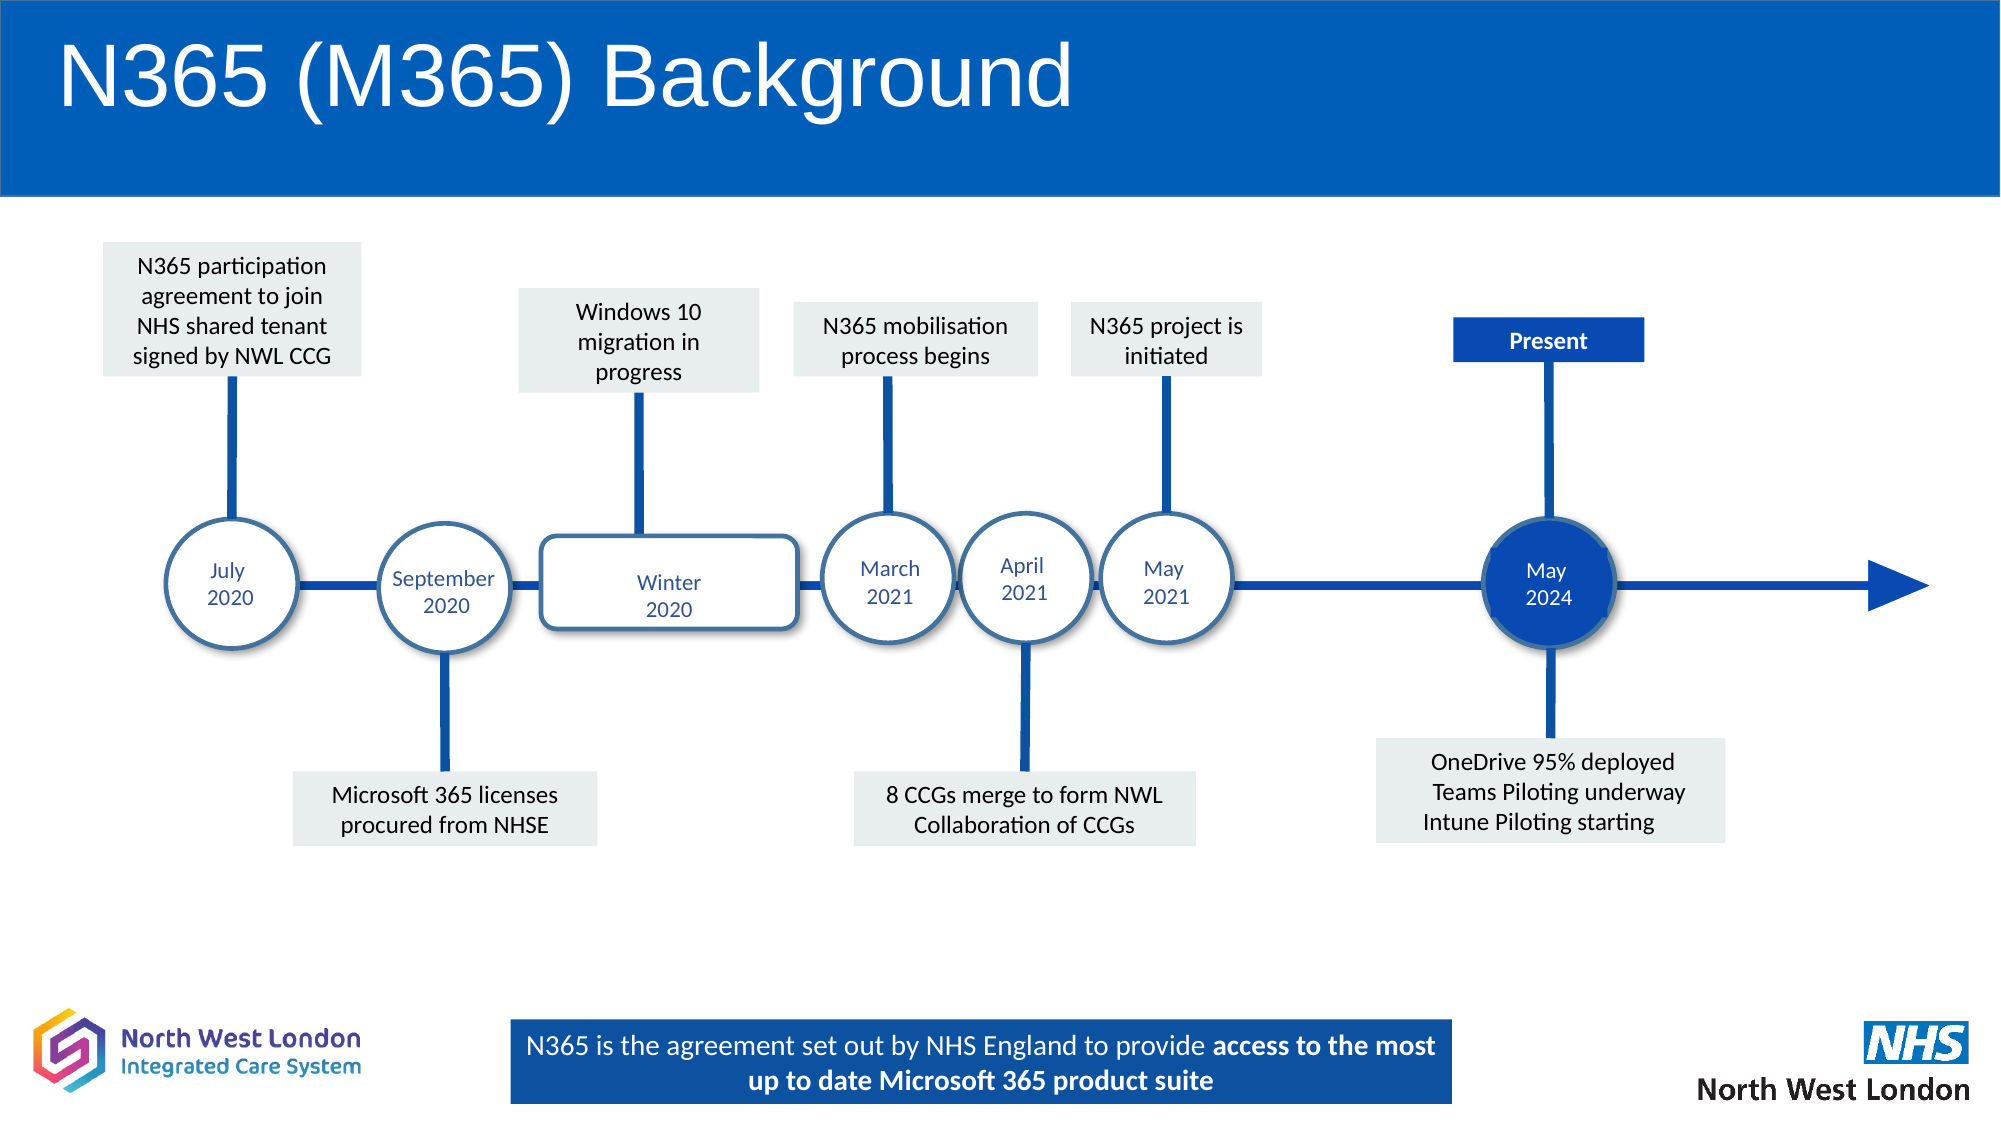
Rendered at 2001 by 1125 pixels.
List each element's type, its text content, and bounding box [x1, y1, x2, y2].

text_box N365 mobilisation process begins [793, 301, 1039, 377]
text_box Windows 10 migration in progress [518, 288, 760, 393]
text_box [1244, 579, 1480, 593]
text_box [309, 579, 372, 593]
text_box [1483, 518, 1616, 648]
picture [31, 995, 363, 1106]
text_box N365 is the agreement set out by NHS England to provide access to the most up to date Microsoft 365 product suite [510, 1019, 1452, 1104]
text_box N365 participation agreement to join NHS shared tenant signed by NWL CCG [103, 241, 362, 377]
text_box Microsoft 365 licenses procured from NHSE [292, 771, 598, 847]
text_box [1100, 513, 1233, 643]
picture [1696, 1021, 1971, 1107]
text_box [959, 513, 1092, 643]
text_box [521, 579, 537, 593]
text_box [372, 523, 516, 653]
title N365 (M365) Background [41, 19, 1101, 136]
text_box OneDrive 95% deployed Teams Piloting underway Intune Piloting starting [1376, 738, 1726, 843]
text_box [165, 518, 298, 649]
text_box [809, 579, 819, 593]
text_box Present [1453, 317, 1645, 363]
text_box [1627, 556, 1936, 615]
text_box N365 project is initiated [1071, 301, 1263, 377]
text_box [541, 535, 798, 629]
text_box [822, 513, 957, 643]
text_box 8 CCGs merge to form NWL Collaboration of CCGs [853, 771, 1196, 847]
